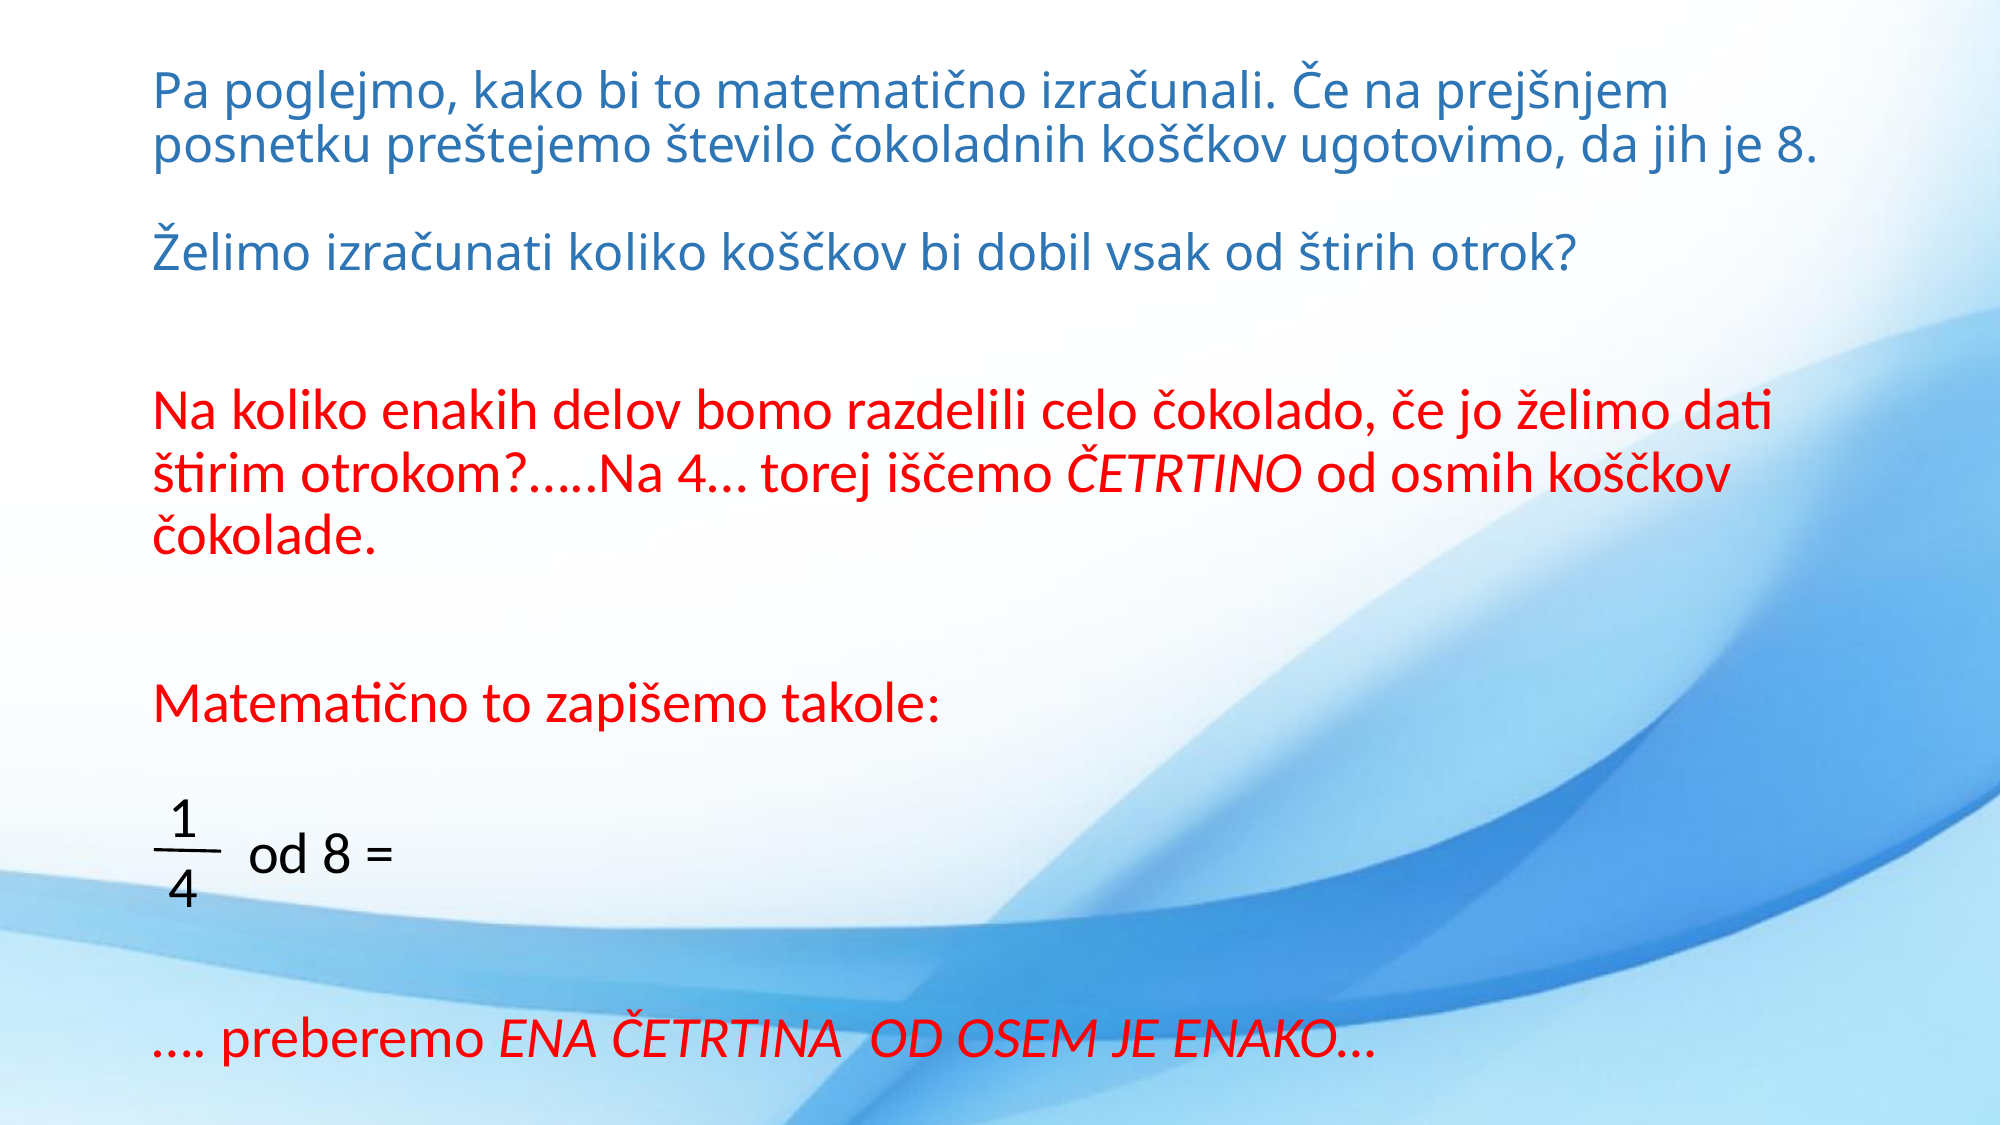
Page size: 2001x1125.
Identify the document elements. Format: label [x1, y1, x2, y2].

picture [0, 0, 2000, 1125]
text_box [153, 772, 222, 929]
